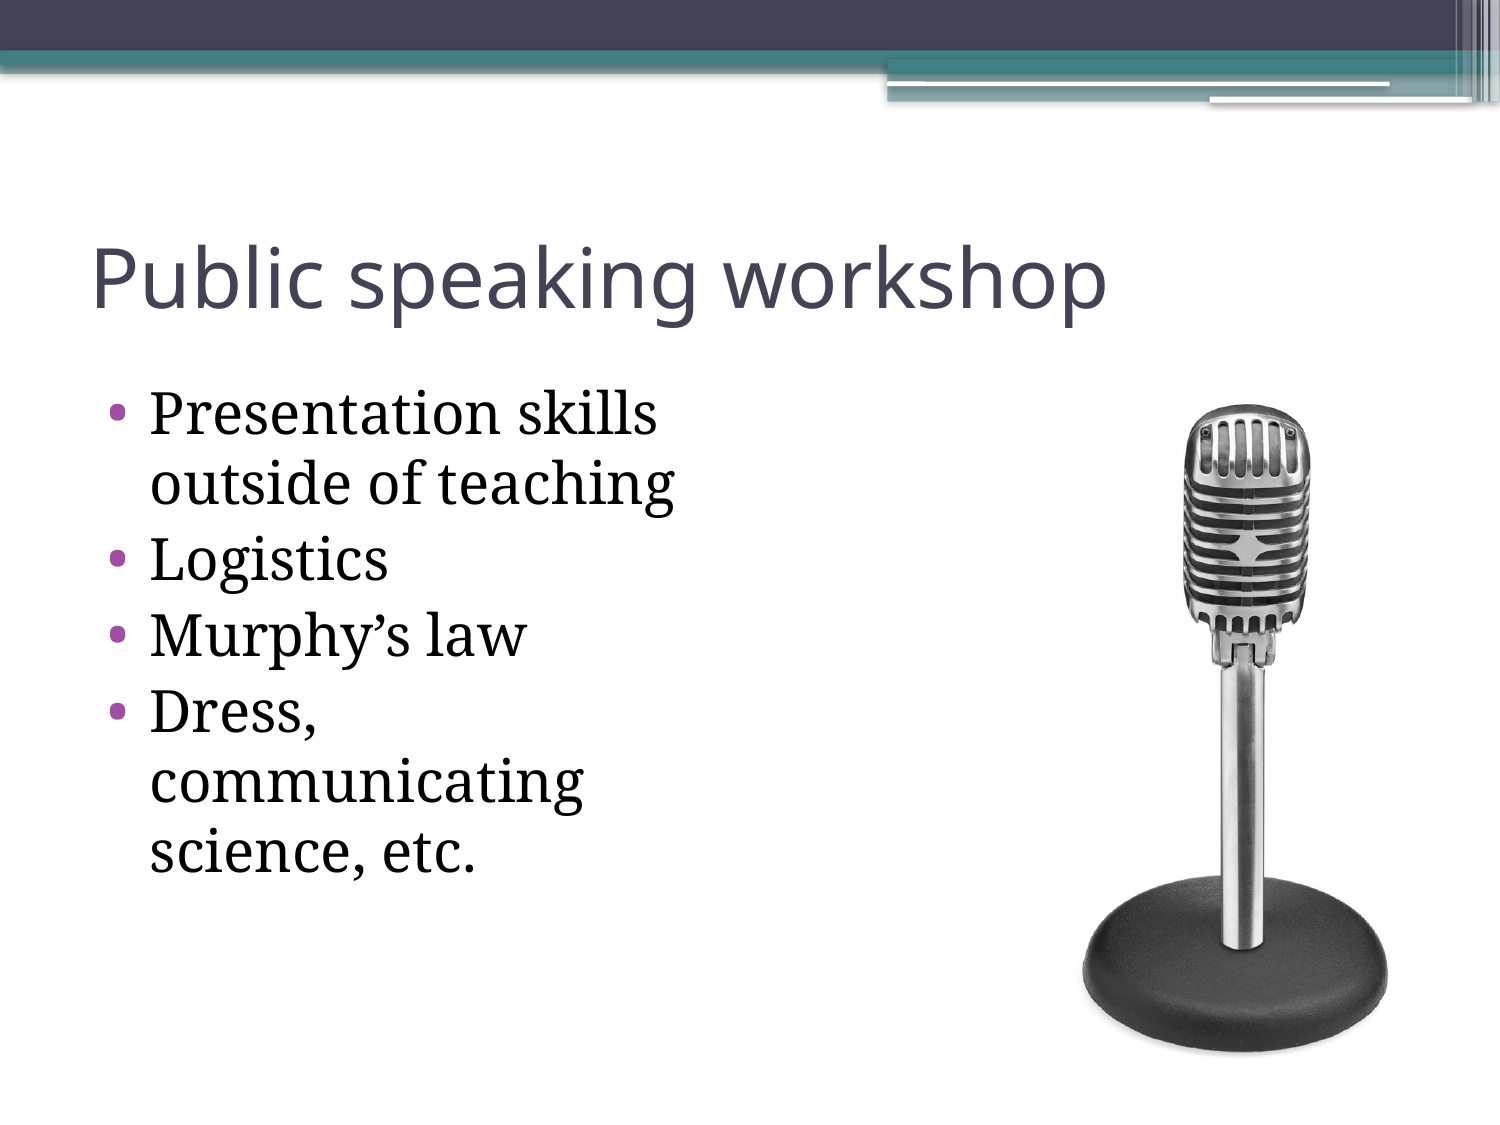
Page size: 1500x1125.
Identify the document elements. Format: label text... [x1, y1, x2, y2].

title Public speaking workshop [75, 187, 1425, 363]
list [1005, 349, 1500, 1093]
list Presentation skills outside of teaching Logistics Murphy’s law Dress, communicating science, etc. [75, 368, 738, 1112]
